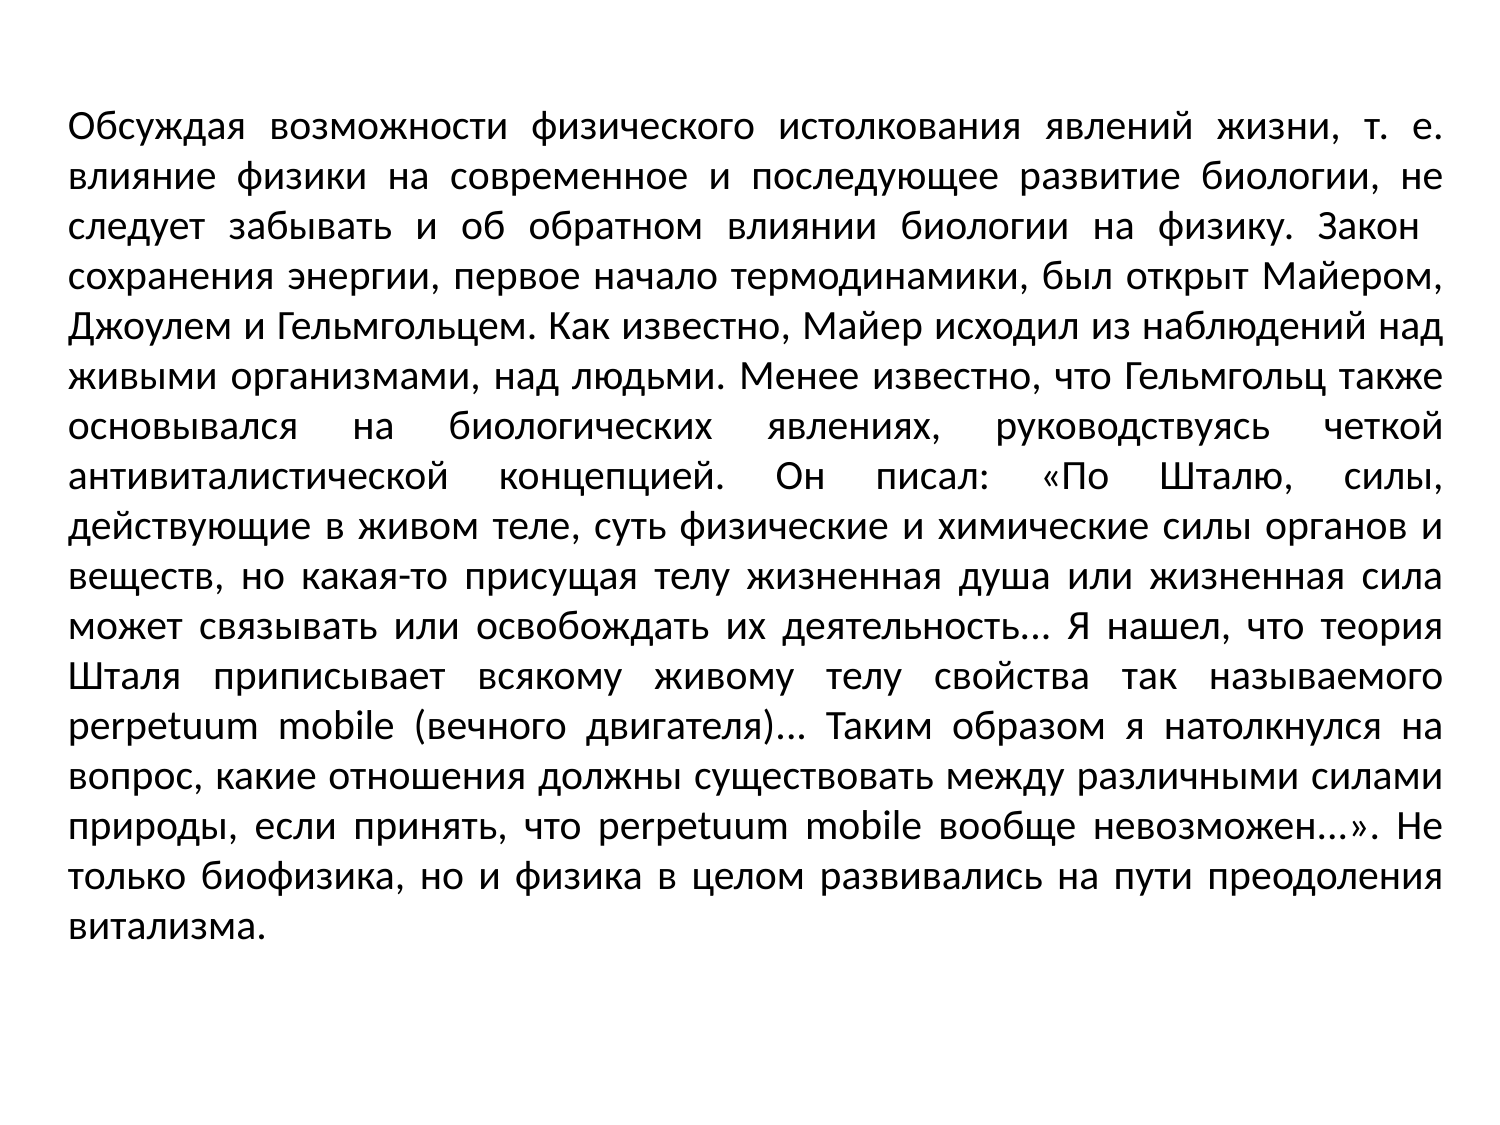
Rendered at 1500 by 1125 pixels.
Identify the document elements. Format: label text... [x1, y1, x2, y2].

text_box Обсуждая возможности физического истолкования явлений жизни, т. е. влияние физики на современное и последующее развитие биологии, не следует забывать и об обратном влиянии биологии на физику. Закон сохранения энергии, первое начало термодинамики, был открыт Майером, Джоулем и Гельмгольцем. Как известно, Майер исходил из наблюдений над живыми организмами, над людьми. Менее известно, что Гельмгольц также основывался на биологических явлениях, руководствуясь четкой антивиталистической концепцией. Он писал: «По Шталю, силы, действующие в живом теле, суть физические и химические силы органов и веществ, но какая-то присущая телу жизненная душа или жизненная сила может связывать или освобождать их деятельность... Я нашел, что теория Шталя приписывает всякому живому телу свойства так называемого perpetuum mobile (вечного двигателя)... Таким образом я натолкнулся на вопрос, какие отношения должны существовать между различными силами природы, если принять, что perpetuum mobile вообще невозможен...». Не только биофизика, но и физика в целом развивались на пути преодоления витализма. [53, 90, 1459, 956]
